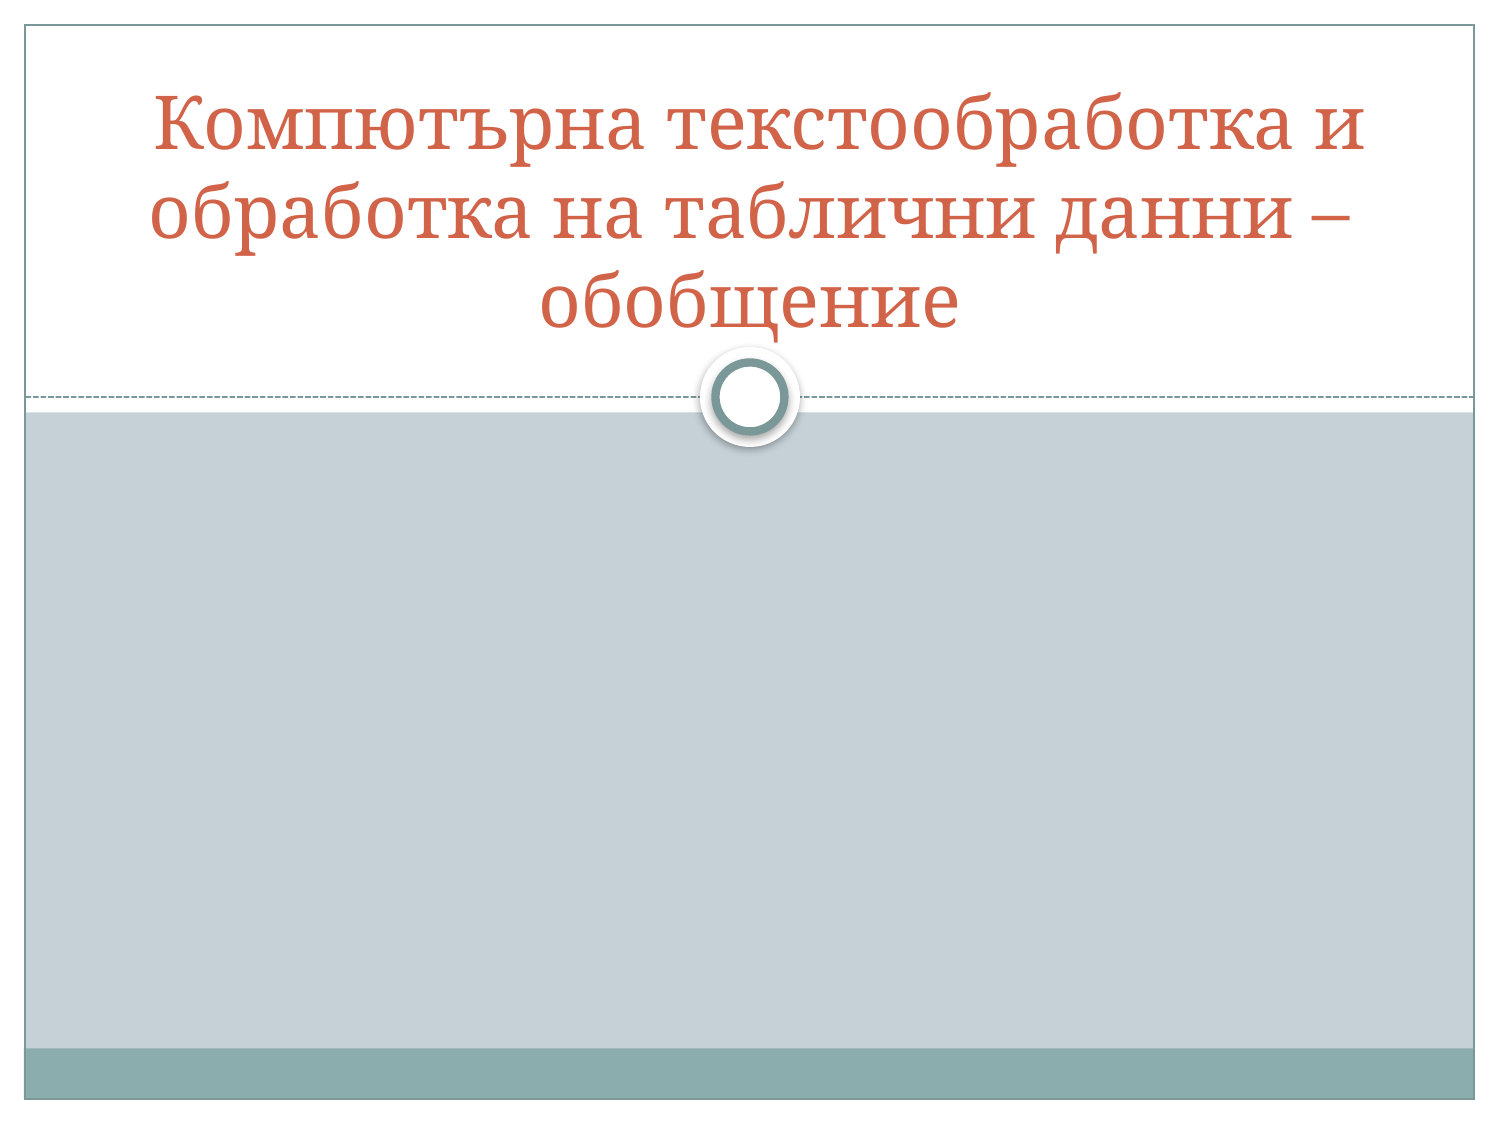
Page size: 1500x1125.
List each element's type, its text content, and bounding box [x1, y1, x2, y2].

title Компютърна текстообработка и обработка на таблични данни – обобщение [112, 62, 1388, 350]
